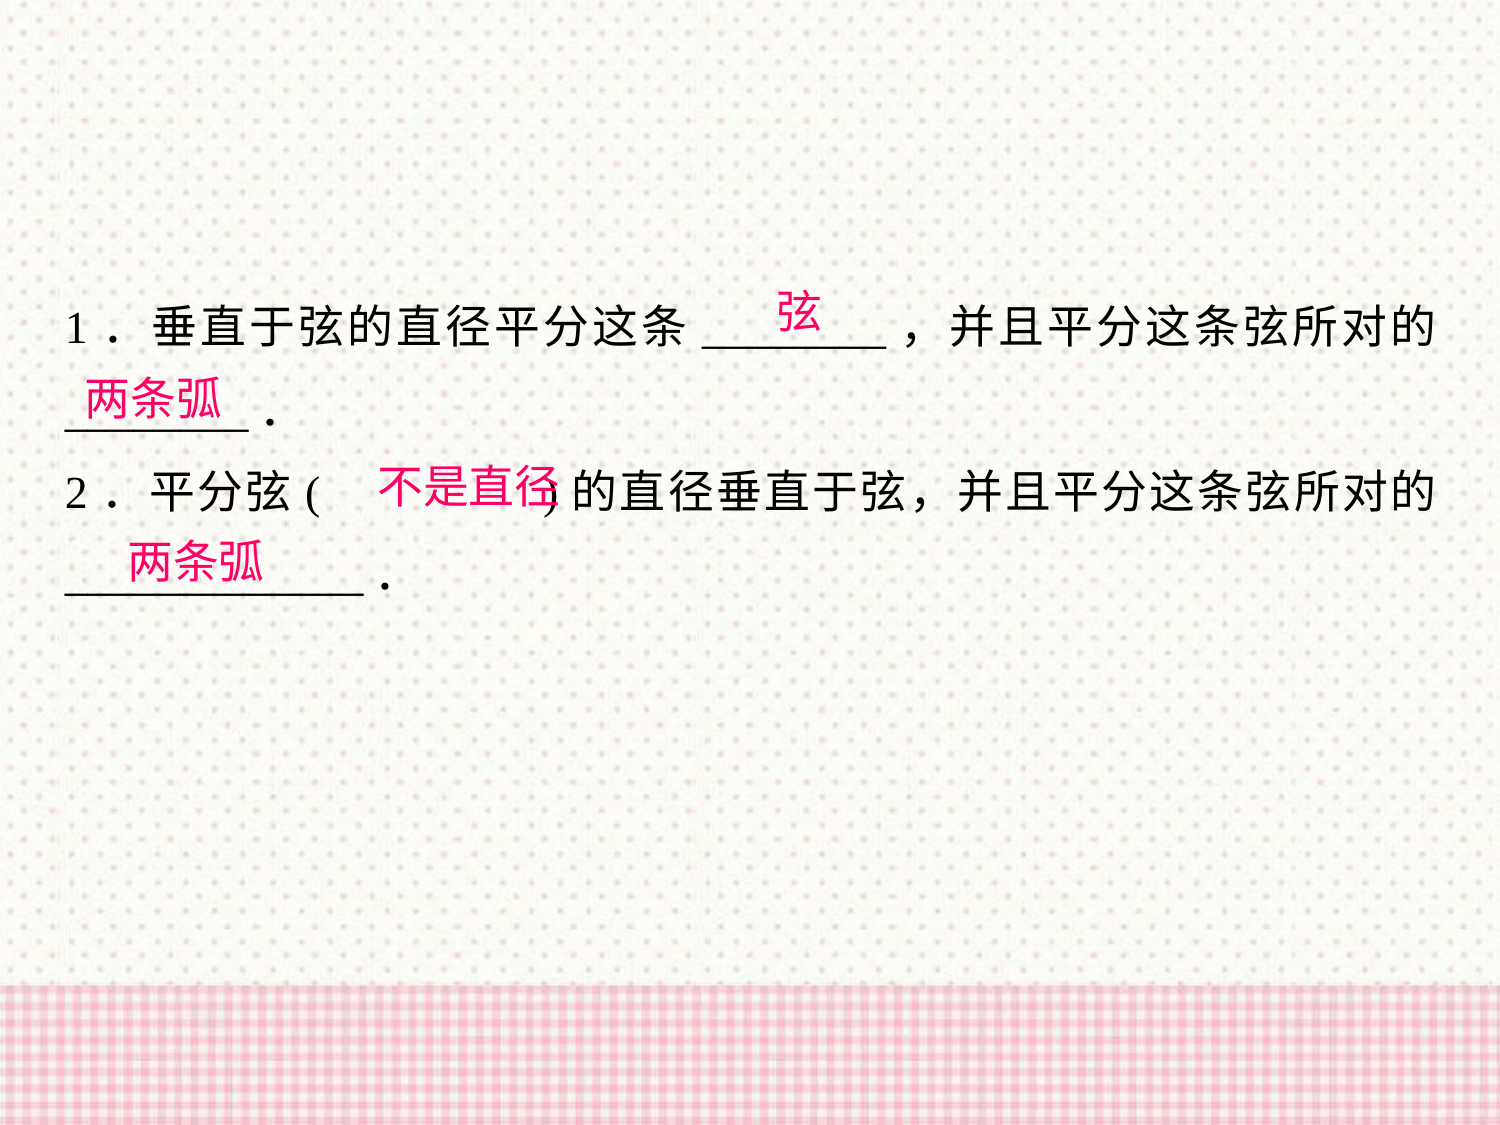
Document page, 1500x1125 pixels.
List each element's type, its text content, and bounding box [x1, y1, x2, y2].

picture [0, 0, 1500, 1125]
text_box 1．垂直于弦的直径平分这条________，并且平分这条弦所对的________． 2．平分弦( )的直径垂直于弦，并且平分这条弦所对的_____________． [49, 262, 1463, 608]
text_box 弦 [761, 275, 838, 345]
text_box 两条弧 [112, 525, 280, 595]
text_box 两条弧 [70, 362, 238, 433]
text_box 不是直径 [362, 450, 576, 520]
